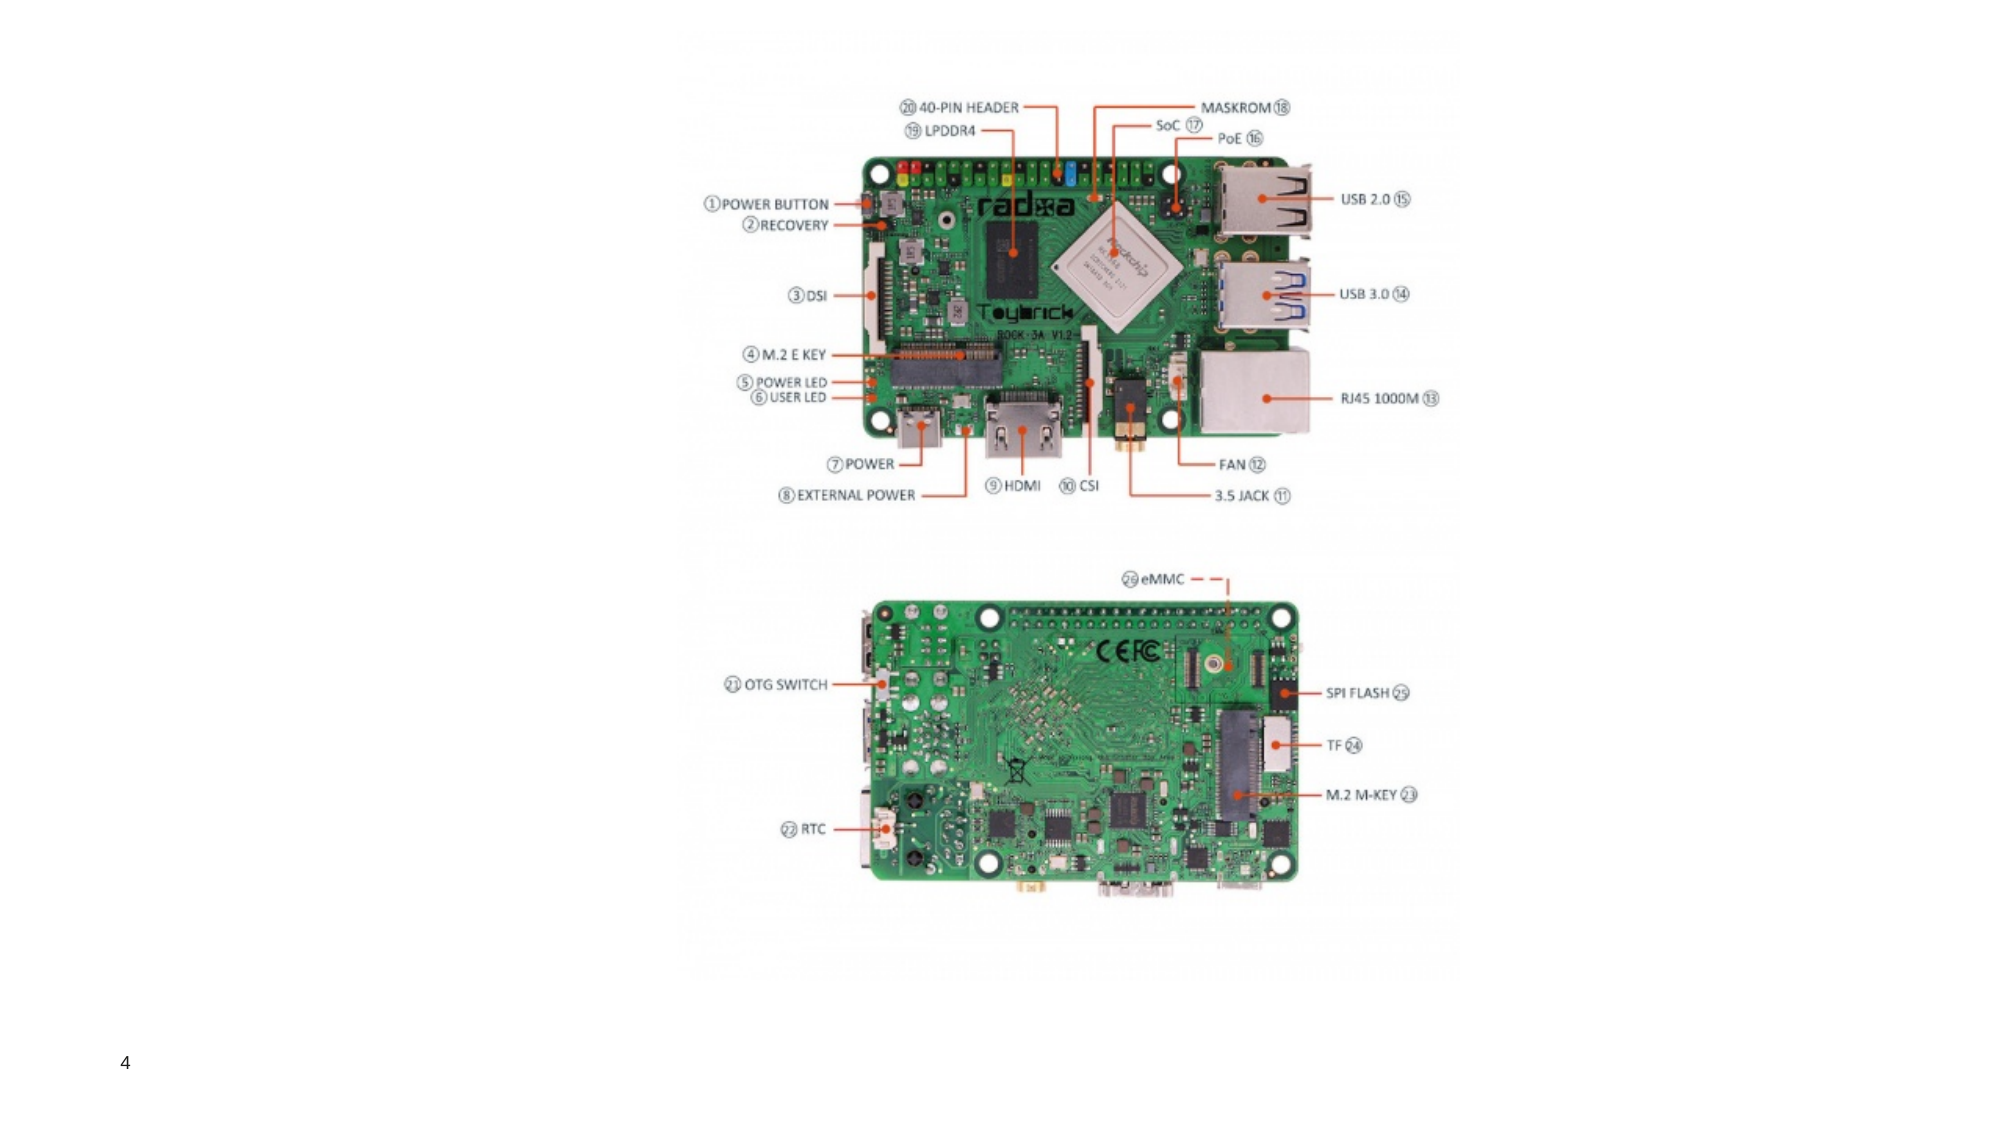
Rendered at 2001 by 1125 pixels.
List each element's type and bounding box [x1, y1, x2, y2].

picture [677, 30, 1460, 981]
